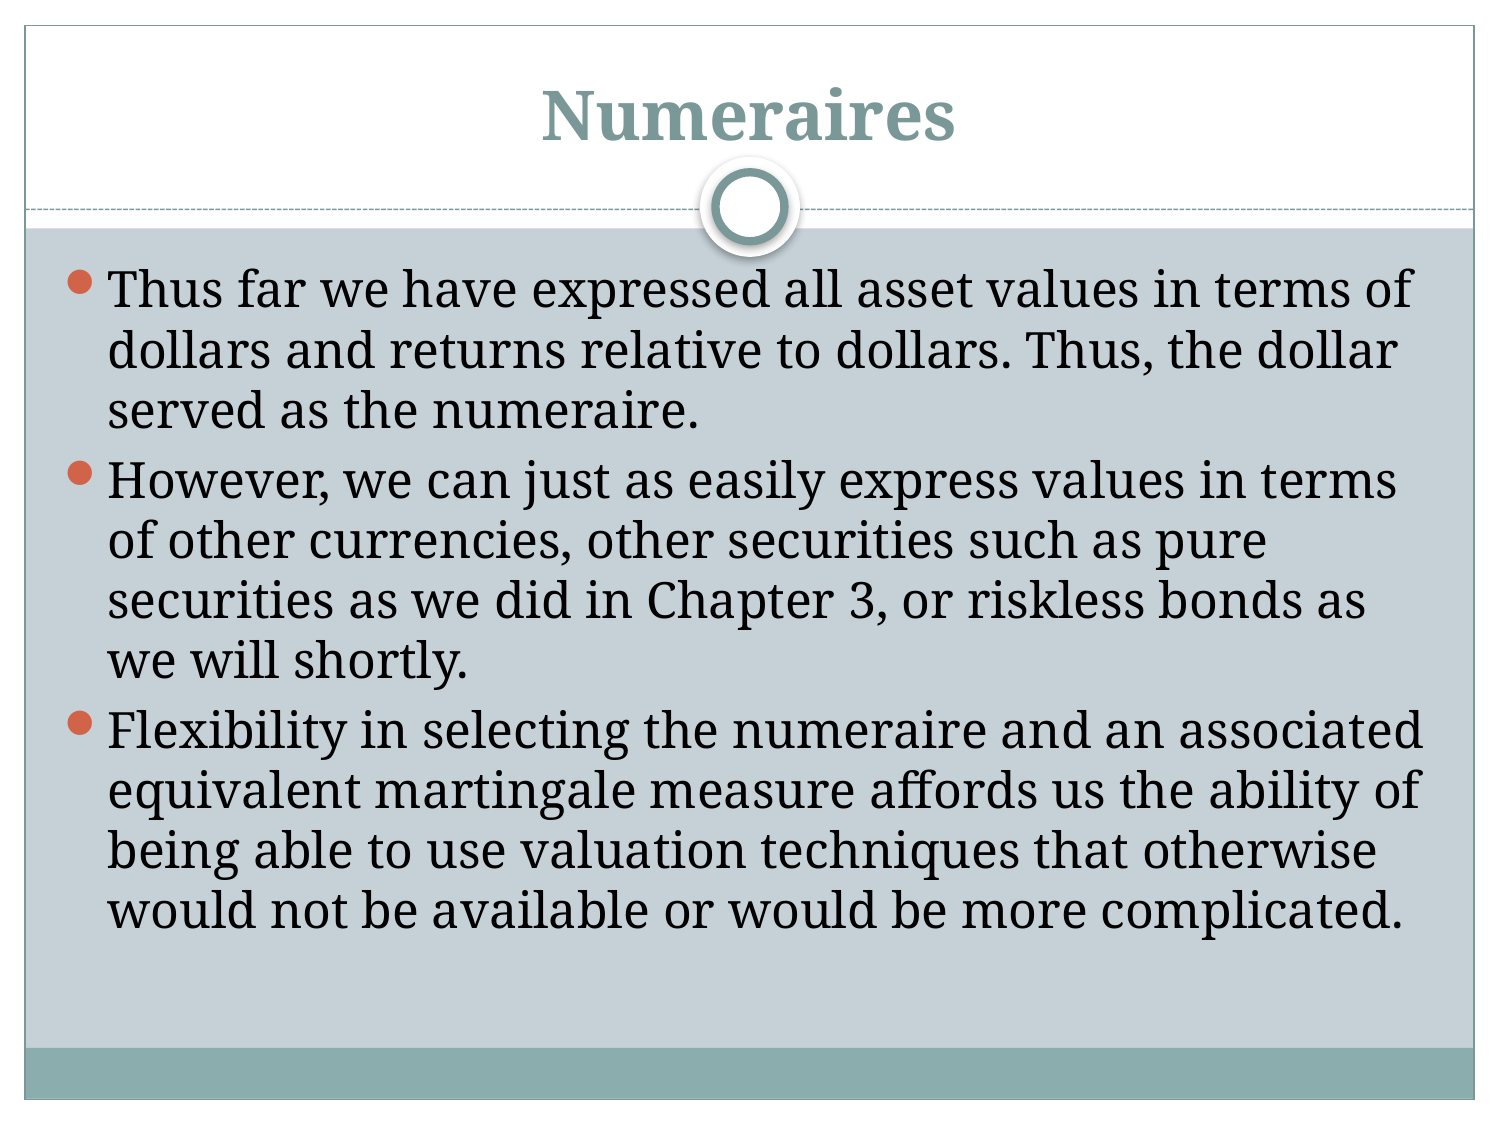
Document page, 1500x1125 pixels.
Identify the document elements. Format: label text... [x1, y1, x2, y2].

list Thus far we have expressed all asset values in terms of dollars and returns relative to dollars. Thus, the dollar served as the numeraire. However, we can just as easily express values in terms of other currencies, other securities such as pure securities as we did in Chapter 3, or riskless bonds as we will shortly. Flexibility in selecting the numeraire and an associated equivalent martingale measure affords us the ability of being able to use valuation techniques that otherwise would not be available or would be more complicated. [49, 250, 1445, 1001]
title Numeraires [49, 37, 1450, 162]
